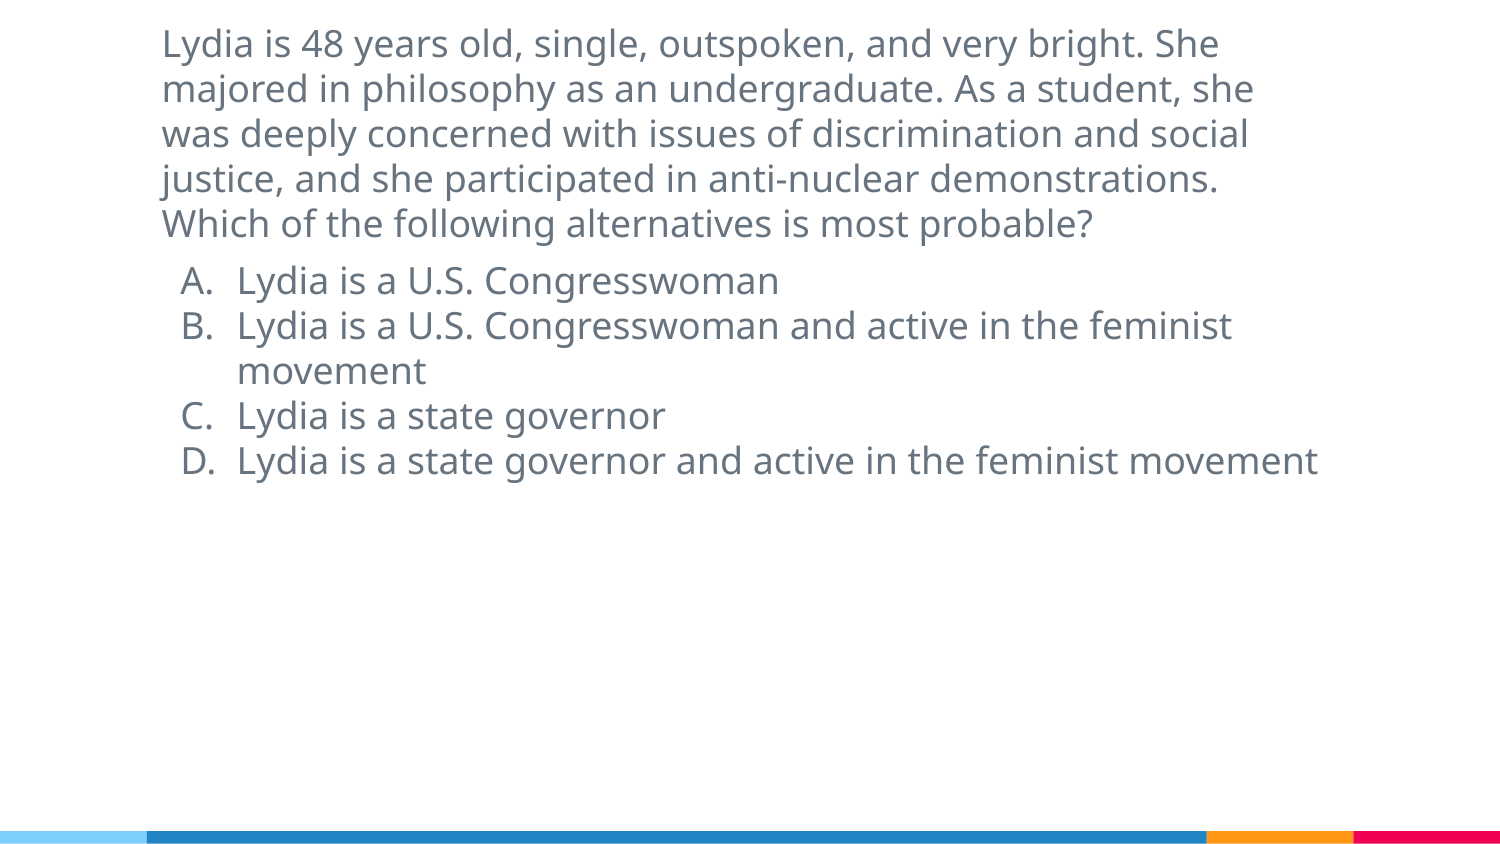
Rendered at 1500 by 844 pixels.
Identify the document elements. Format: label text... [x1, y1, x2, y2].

list Lydia is 48 years old, single, outspoken, and very bright. She majored in philosophy as an undergraduate. As a student, she was deeply concerned with issues of discrimination and social justice, and she participated in anti-nuclear demonstrations. Which of the following alternatives is most probable? Lydia is a U.S. Congresswoman Lydia is a U.S. Congresswoman and active in the feminist movement Lydia is a state governor Lydia is a state governor and active in the feminist movement [146, 4, 1337, 588]
